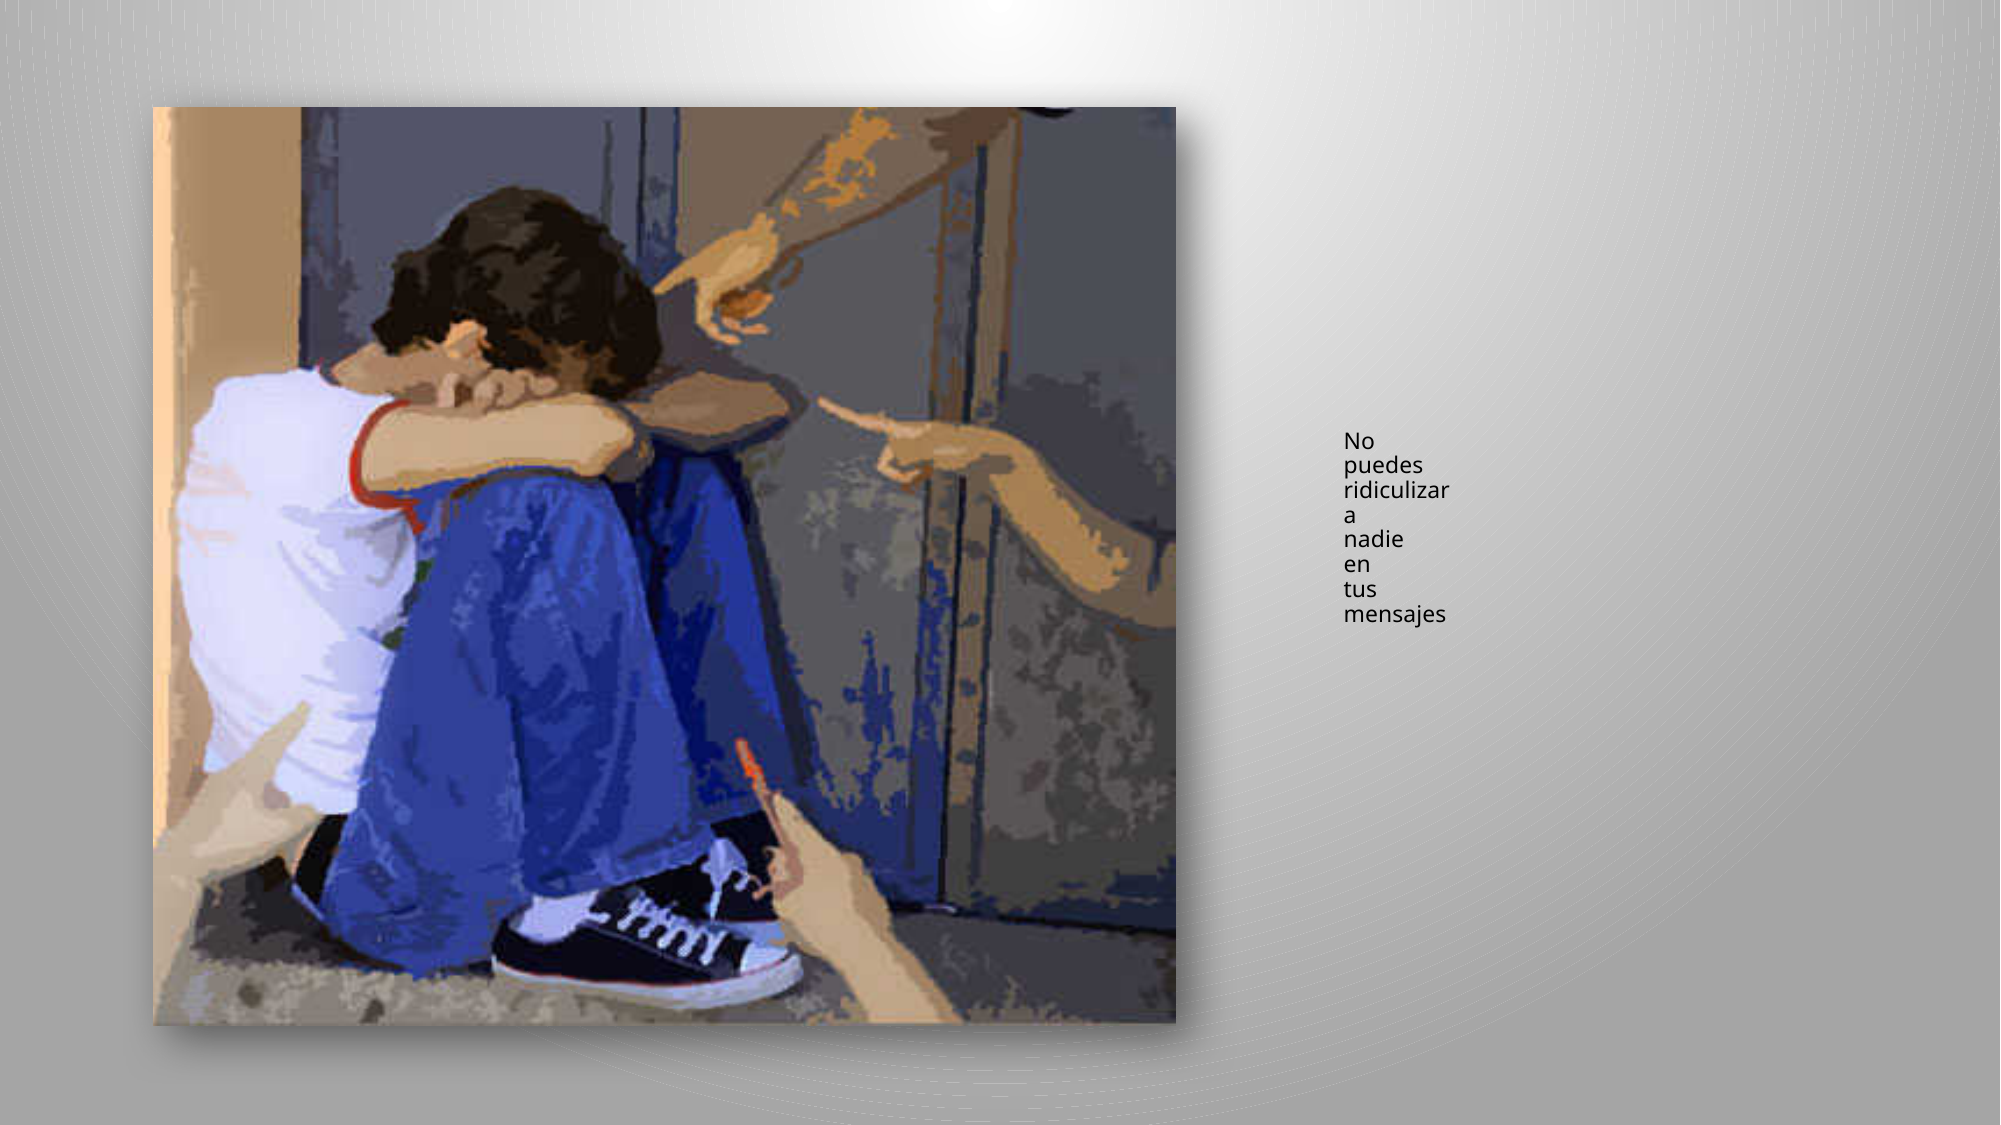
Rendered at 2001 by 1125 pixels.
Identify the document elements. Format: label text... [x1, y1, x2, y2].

title No puedes ridiculizar a nadie en tus mensajes [1328, 419, 1820, 637]
picture [152, 107, 1176, 1026]
